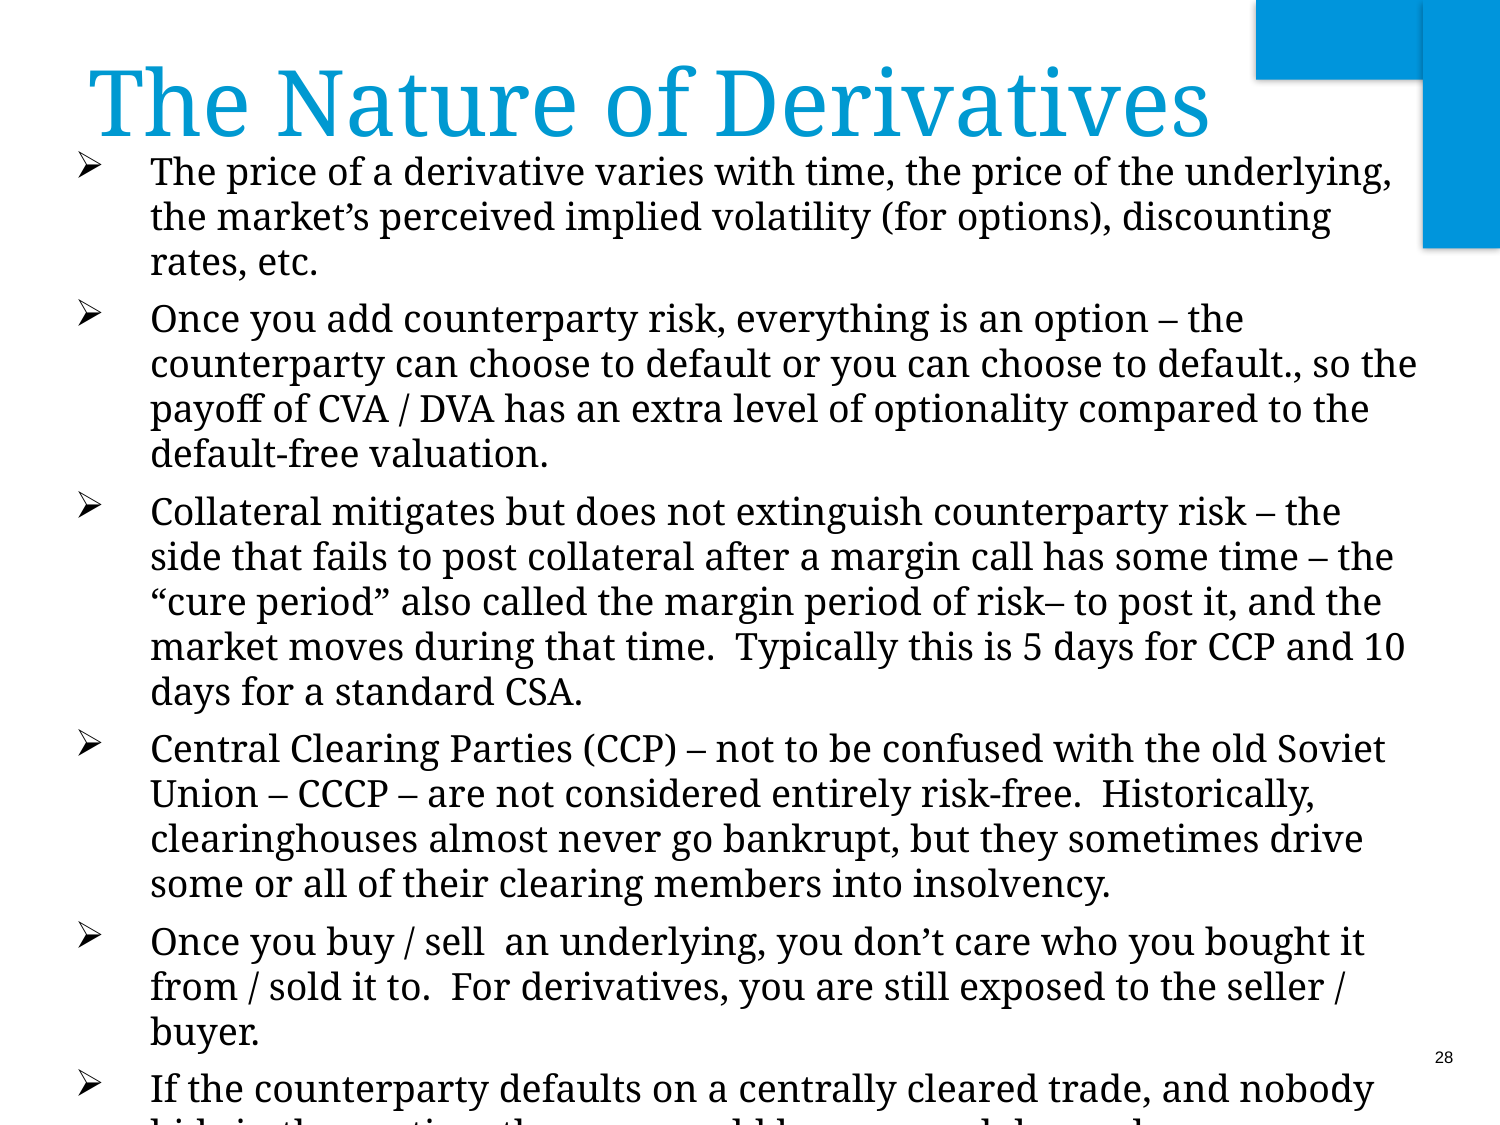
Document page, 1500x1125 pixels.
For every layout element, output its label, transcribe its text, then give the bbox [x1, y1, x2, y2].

list The price of a derivative varies with time, the price of the underlying, the market’s perceived implied volatility (for options), discounting rates, etc. Once you add counterparty risk, everything is an option – the counterparty can choose to default or you can choose to default., so the payoff of CVA / DVA has an extra level of optionality compared to the default-free valuation. Collateral mitigates but does not extinguish counterparty risk – the side that fails to post collateral after a margin call has some time – the “cure period” also called the margin period of risk– to post it, and the market moves during that time. Typically this is 5 days for CCP and 10 days for a standard CSA. Central Clearing Parties (CCP) – not to be confused with the old Soviet Union – CCCP – are not considered entirely risk-free. Historically, clearinghouses almost never go bankrupt, but they sometimes drive some or all of their clearing members into insolvency. Once you buy / sell an underlying, you don’t care who you bought it from / sold it to. For derivatives, you are still exposed to the seller / buyer. If the counterparty defaults on a centrally cleared trade, and nobody bids in the auction, then you could have a much larger loss. [75, 147, 1425, 890]
title The Nature of Derivatives [75, 45, 1227, 233]
